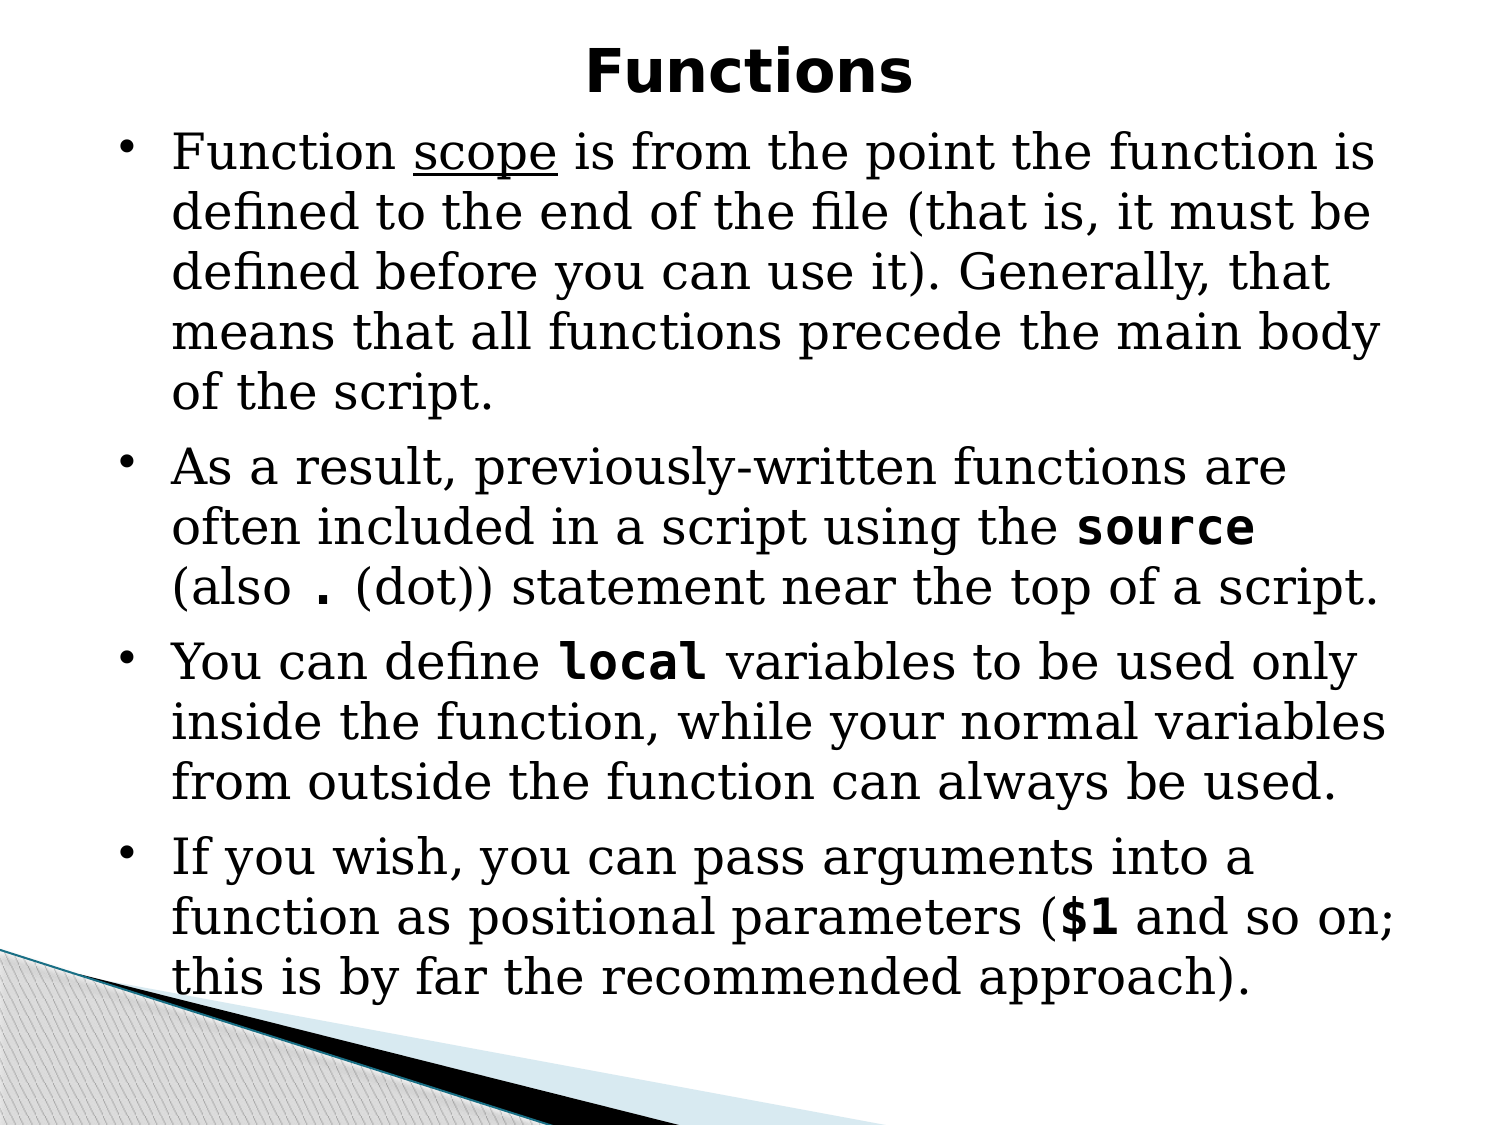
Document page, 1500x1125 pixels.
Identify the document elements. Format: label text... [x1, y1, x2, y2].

text_box Function scope is from the point the function is defined to the end of the file (that is, it must be defined before you can use it). Generally, that means that all functions precede the main body of the script. As a result, previously-written functions are often included in a script using the source (also . (dot)) statement near the top of a script. You can define local variables to be used only inside the function, while your normal variables from outside the function can always be used. If you wish, you can pass arguments into a function as positional parameters ($1 and so on; this is by far the recommended approach). [87, 112, 1438, 975]
text_box Functions [74, 0, 1425, 162]
